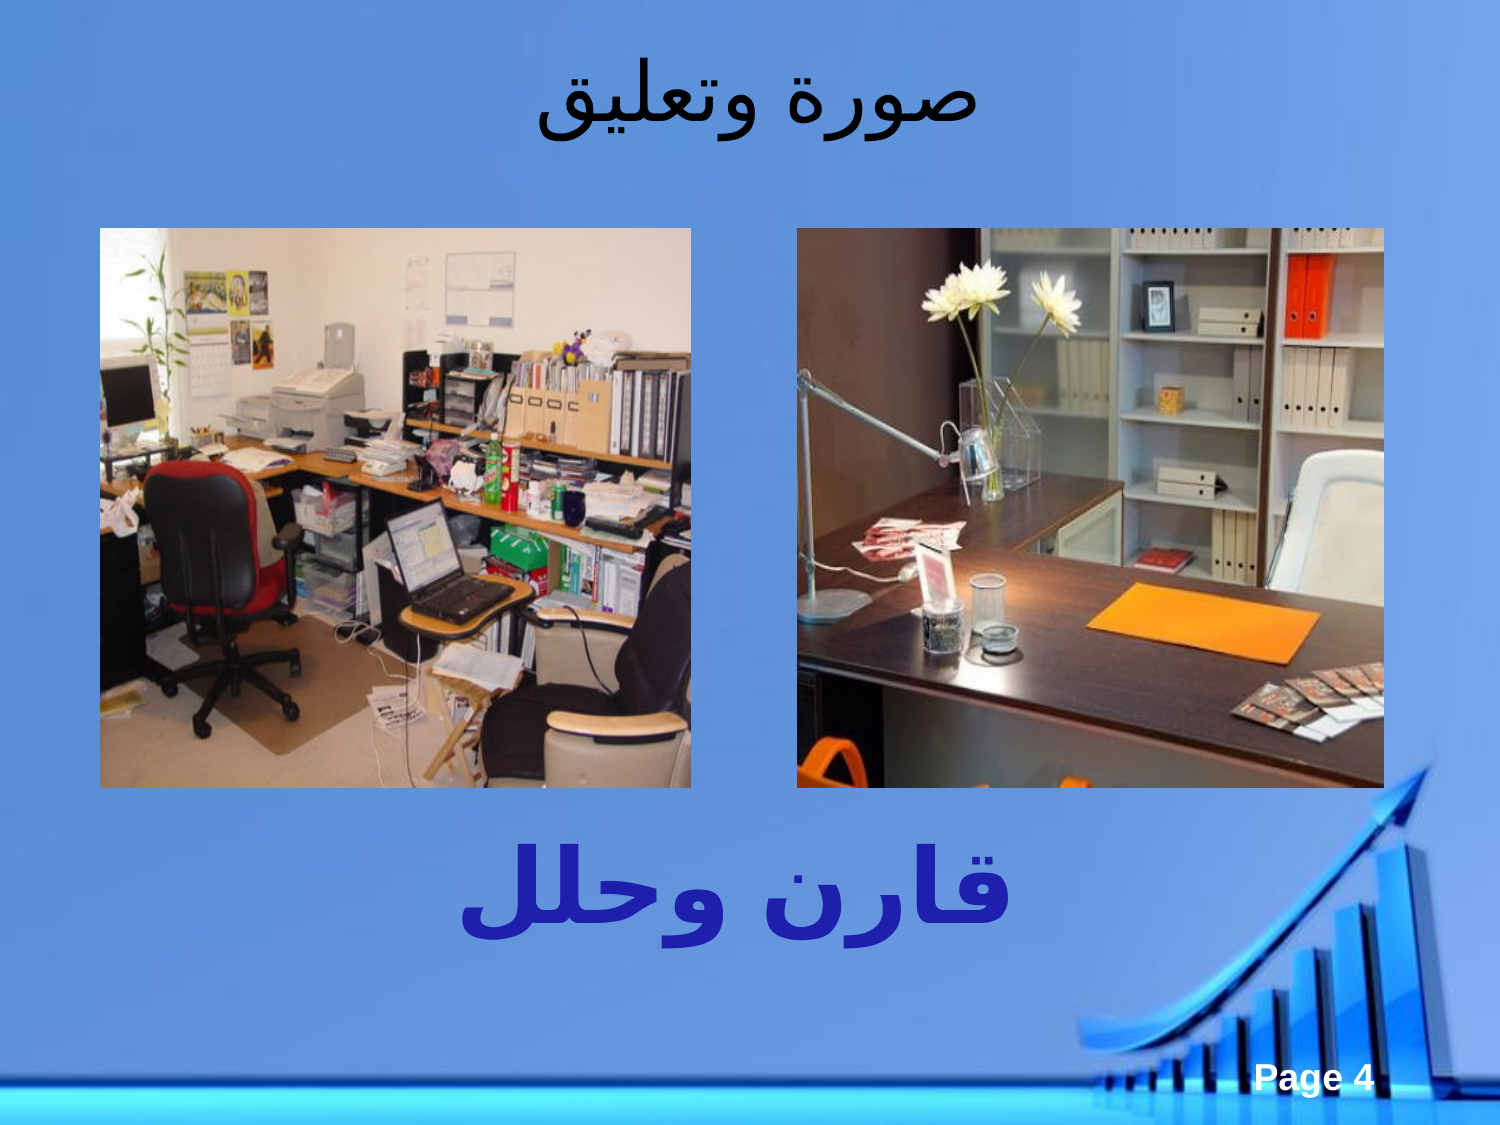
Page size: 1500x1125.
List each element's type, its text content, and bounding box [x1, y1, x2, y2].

title صورة وتعليق [212, 30, 1306, 119]
picture [0, 0, 1500, 1125]
text_box قارن وحلل [403, 826, 1069, 961]
